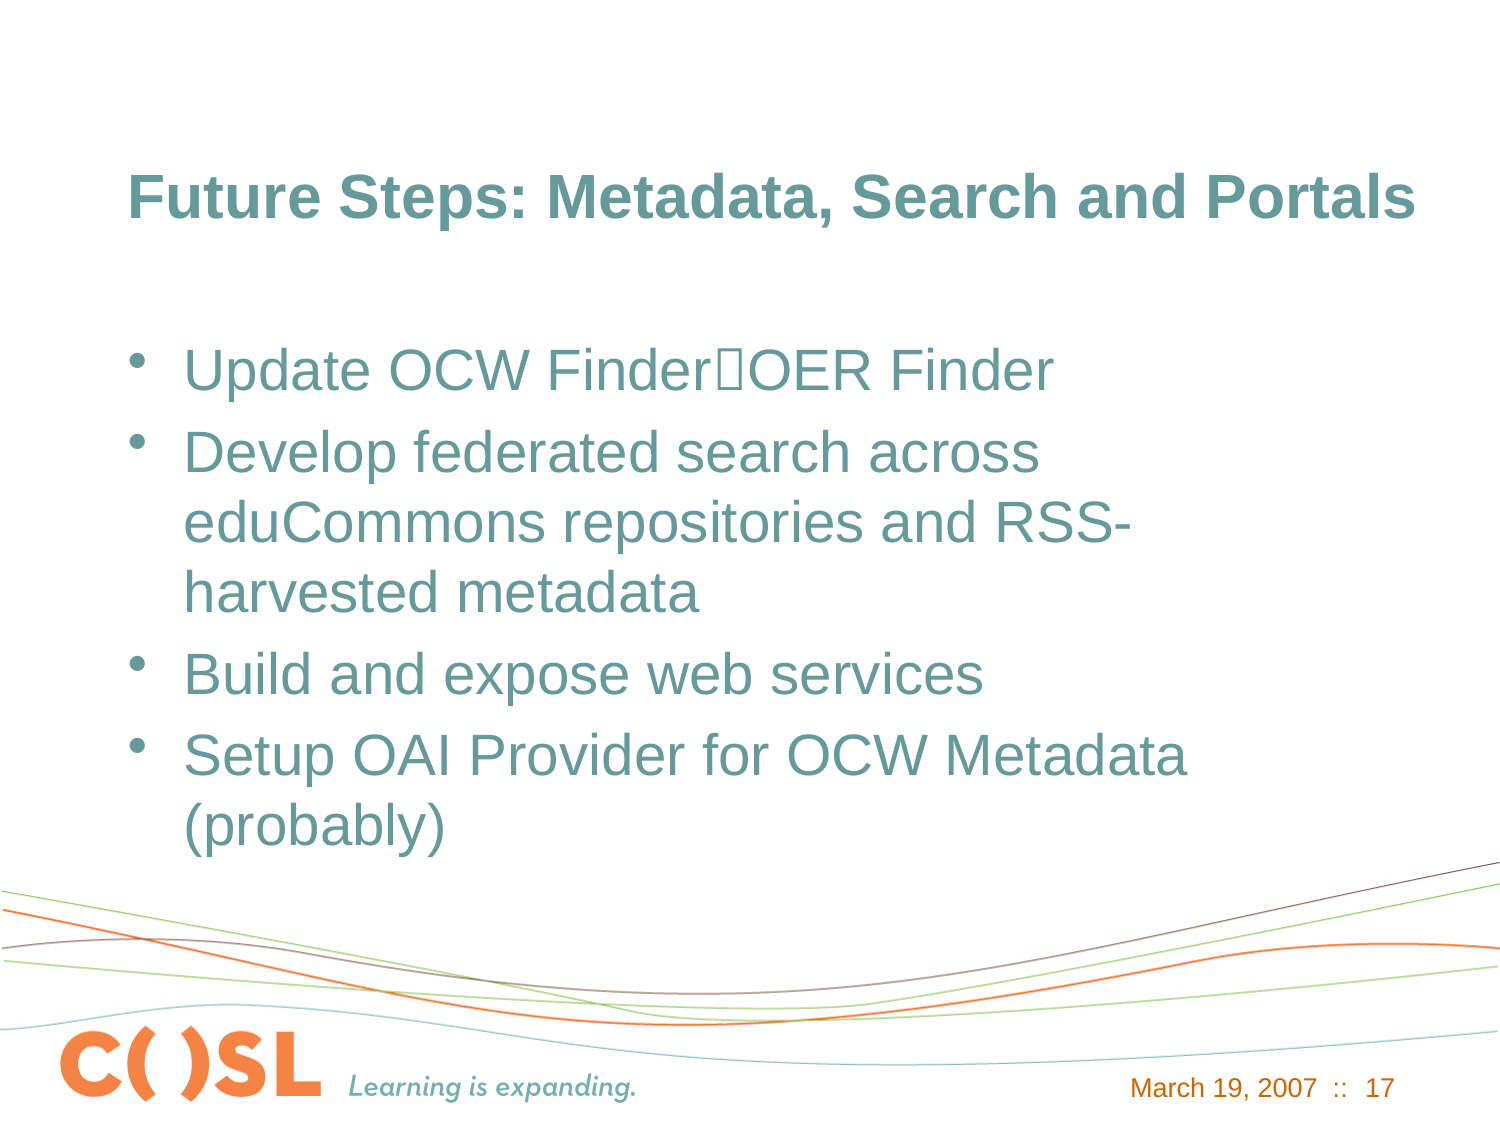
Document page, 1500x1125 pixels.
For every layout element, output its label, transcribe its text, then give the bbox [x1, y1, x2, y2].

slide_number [750, 1062, 1350, 1113]
slide_number 17 [1350, 1062, 1475, 1113]
picture [0, 862, 1500, 1103]
list Update OCW FinderOER Finder Develop federated search across eduCommons repositories and RSS-harvested metadata Build and expose web services Setup OAI Provider for OCW Metadata (probably) [112, 324, 1388, 925]
title Future Steps: Metadata, Search and Portals [112, 99, 1450, 288]
